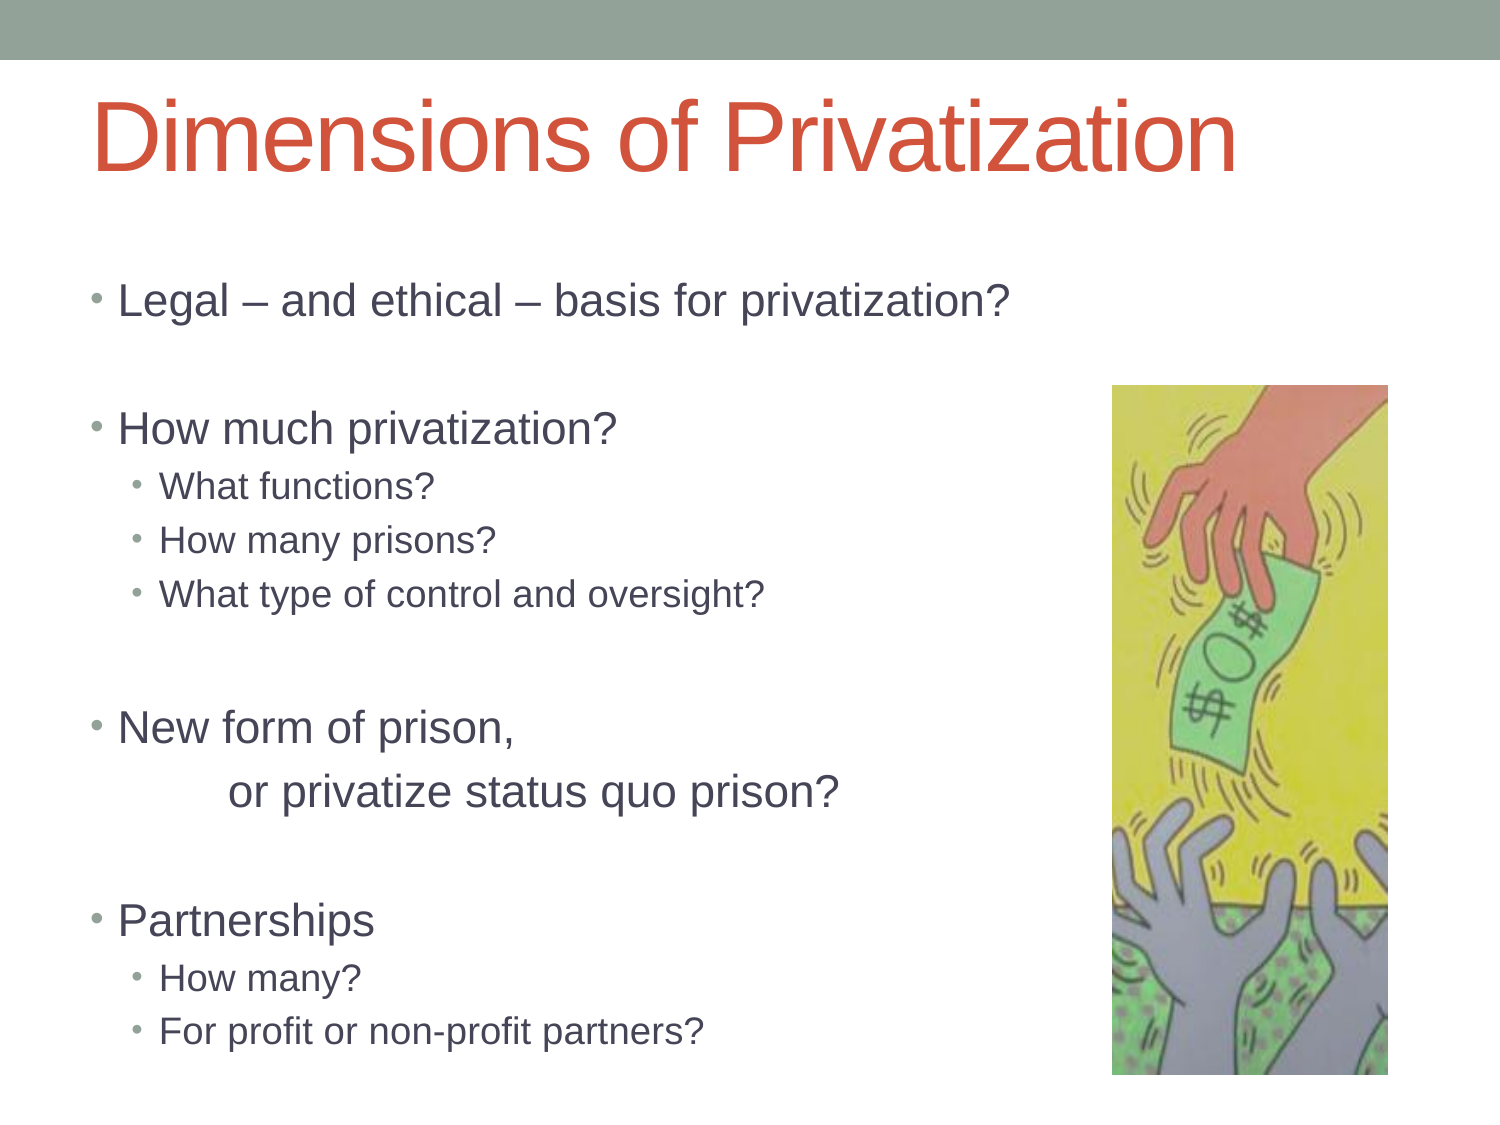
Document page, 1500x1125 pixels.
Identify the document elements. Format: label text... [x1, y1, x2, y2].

list Legal – and ethical – basis for privatization? How much privatization? What functions? How many prisons? What type of control and oversight? New form of prison, or privatize status quo prison? Partnerships How many? For profit or non-profit partners? [75, 262, 1425, 1063]
picture [1112, 384, 1388, 1076]
title Dimensions of Privatization [75, 50, 1425, 213]
